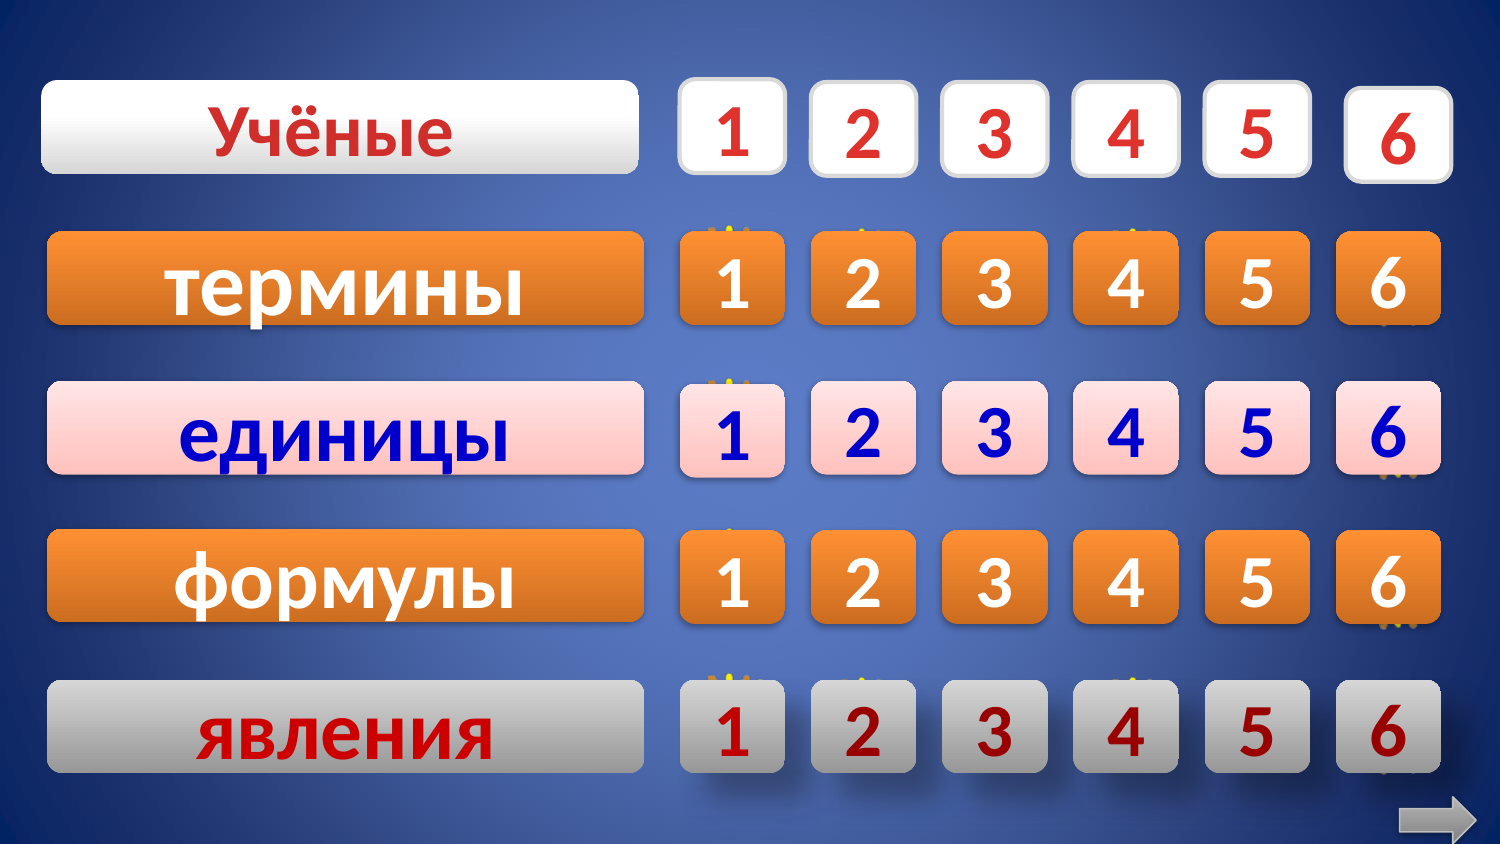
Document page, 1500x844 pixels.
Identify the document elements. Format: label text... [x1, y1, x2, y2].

text_box единицы [46, 379, 646, 476]
text_box формулы [46, 528, 645, 623]
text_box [678, 512, 1448, 635]
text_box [678, 362, 1448, 485]
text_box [678, 63, 1448, 188]
text_box термины [46, 231, 645, 326]
text_box Учёные [39, 77, 641, 176]
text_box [678, 209, 1448, 332]
text_box явления [44, 677, 647, 776]
text_box [1398, 796, 1477, 844]
picture [0, 0, 1500, 844]
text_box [678, 657, 1448, 781]
